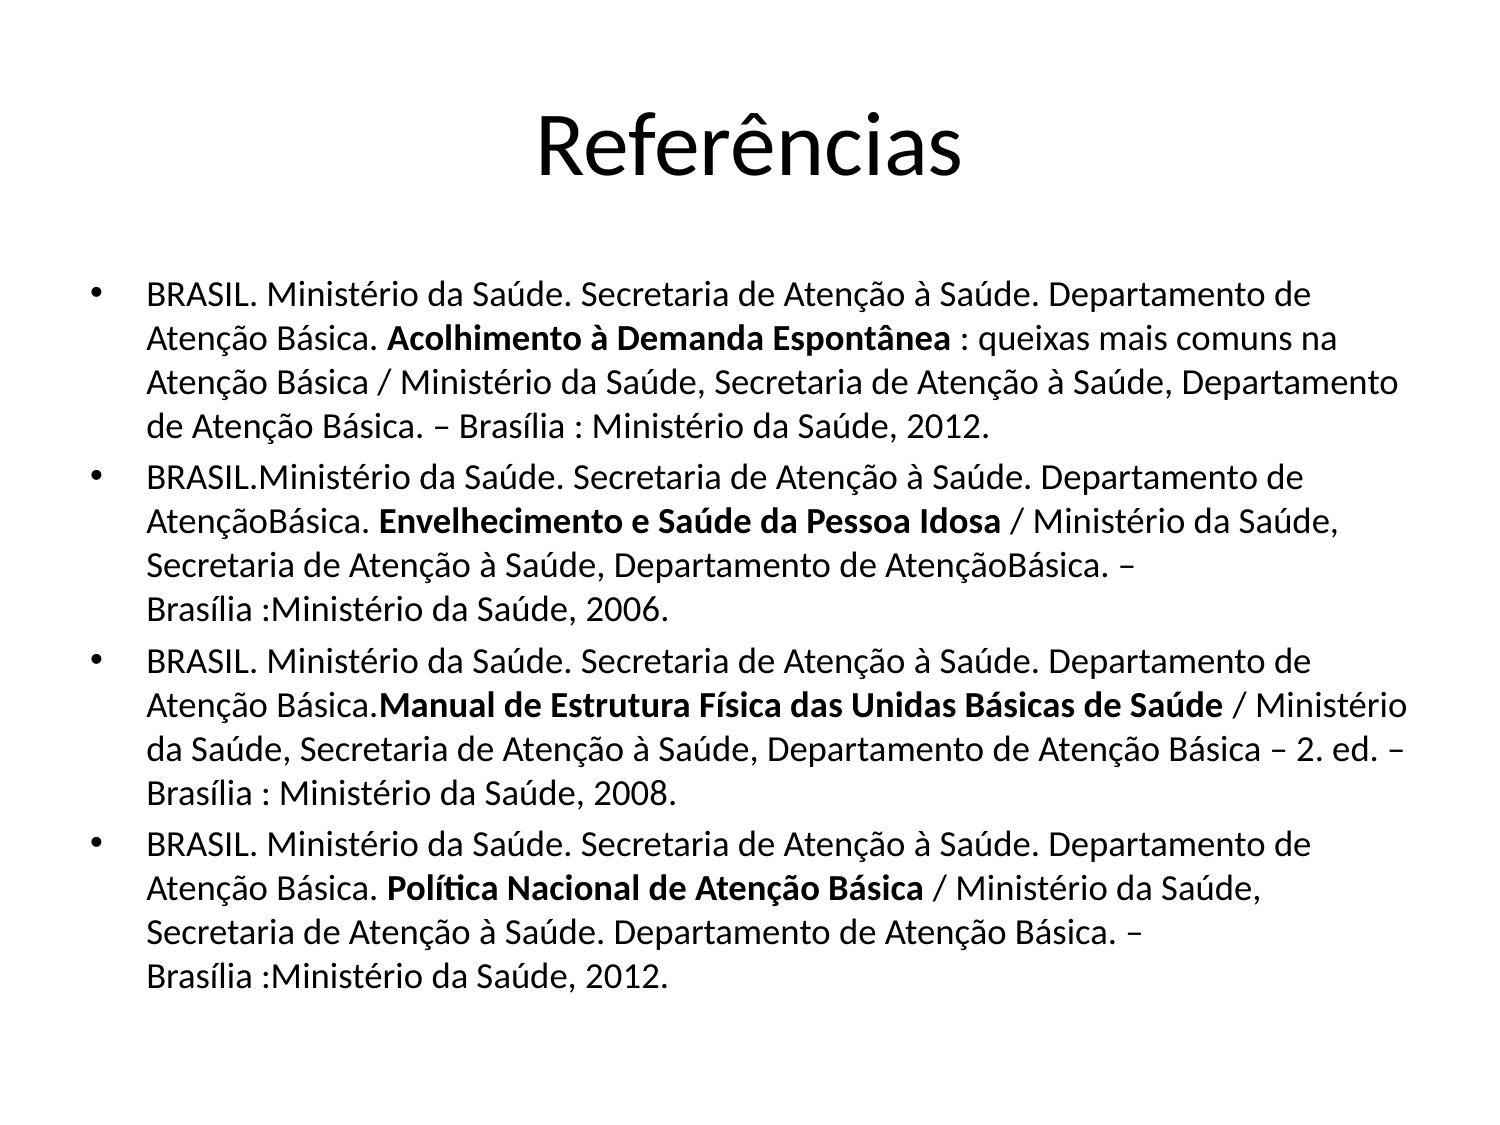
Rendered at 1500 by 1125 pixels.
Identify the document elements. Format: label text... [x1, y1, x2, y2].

title Referências [75, 45, 1425, 233]
list BRASIL. Ministério da Saúde. Secretaria de Atenção à Saúde. Departamento de Atenção Básica. Acolhimento à Demanda Espontânea : queixas mais comuns na Atenção Básica / Ministério da Saúde, Secretaria de Atenção à Saúde, Departamento de Atenção Básica. – Brasília : Ministério da Saúde, 2012. BRASIL.Ministério da Saúde. Secretaria de Atenção à Saúde. Departamento de AtençãoBásica. Envelhecimento e Saúde da Pessoa Idosa / Ministério da Saúde, Secretaria de Atenção à Saúde, Departamento de AtençãoBásica. – Brasília :Ministério da Saúde, 2006. BRASIL. Ministério da Saúde. Secretaria de Atenção à Saúde. Departamento de Atenção Básica.Manual de Estrutura Física das Unidas Básicas de Saúde / Ministério da Saúde, Secretaria de Atenção à Saúde, Departamento de Atenção Básica – 2. ed. – Brasília : Ministério da Saúde, 2008. BRASIL. Ministério da Saúde. Secretaria de Atenção à Saúde. Departamento de Atenção Básica. Política Nacional de Atenção Básica / Ministério da Saúde, Secretaria de Atenção à Saúde. Departamento de Atenção Básica. – Brasília :Ministério da Saúde, 2012. [75, 262, 1425, 1005]
